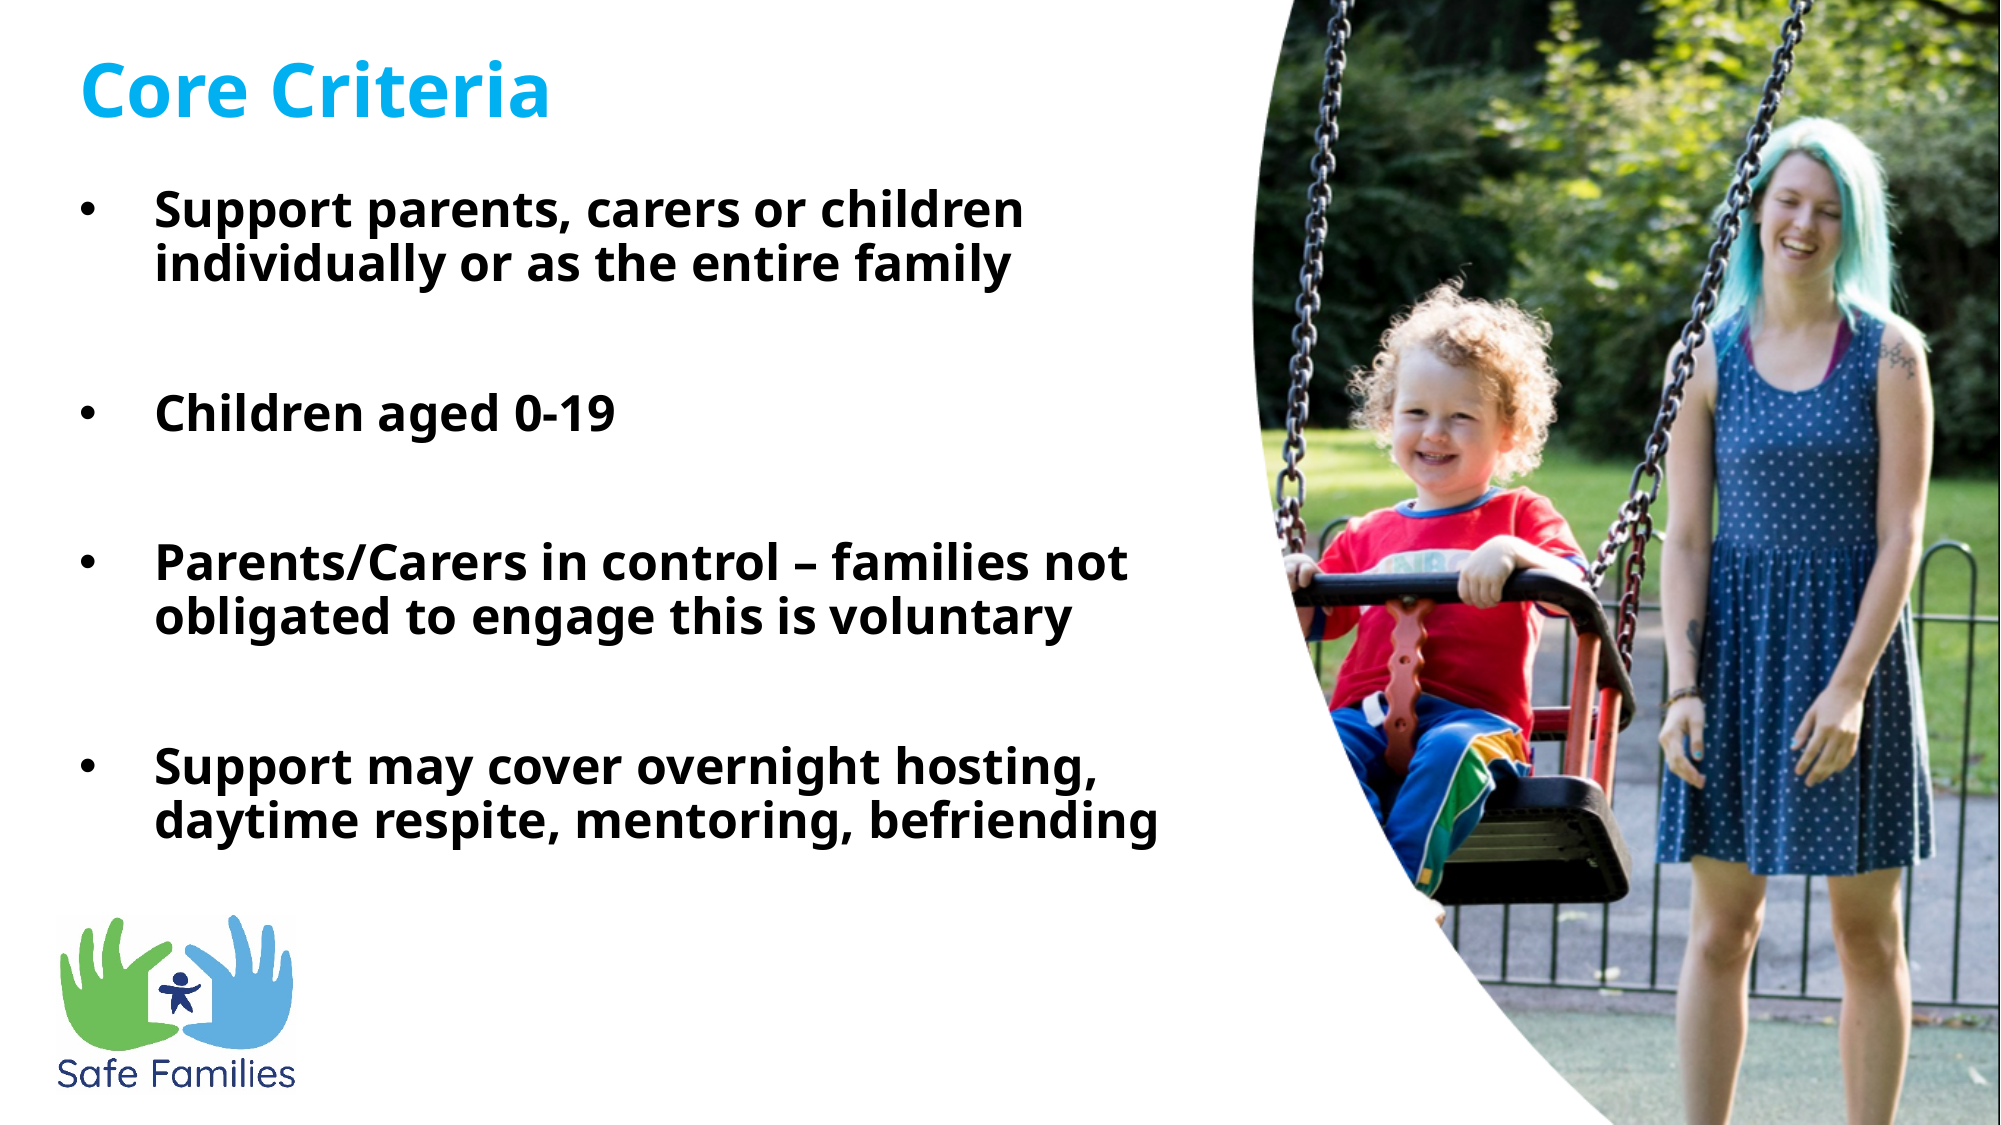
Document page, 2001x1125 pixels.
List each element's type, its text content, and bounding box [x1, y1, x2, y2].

picture [56, 915, 296, 1095]
picture [1198, 0, 2000, 1125]
text_box Core Criteria [64, 35, 812, 141]
text_box Support parents, carers or children individually or as the entire family Children aged 0-19 Parents/Carers in control – families not obligated to engage this is voluntary Support may cover overnight hosting, daytime respite, mentoring, befriending [64, 176, 1198, 857]
